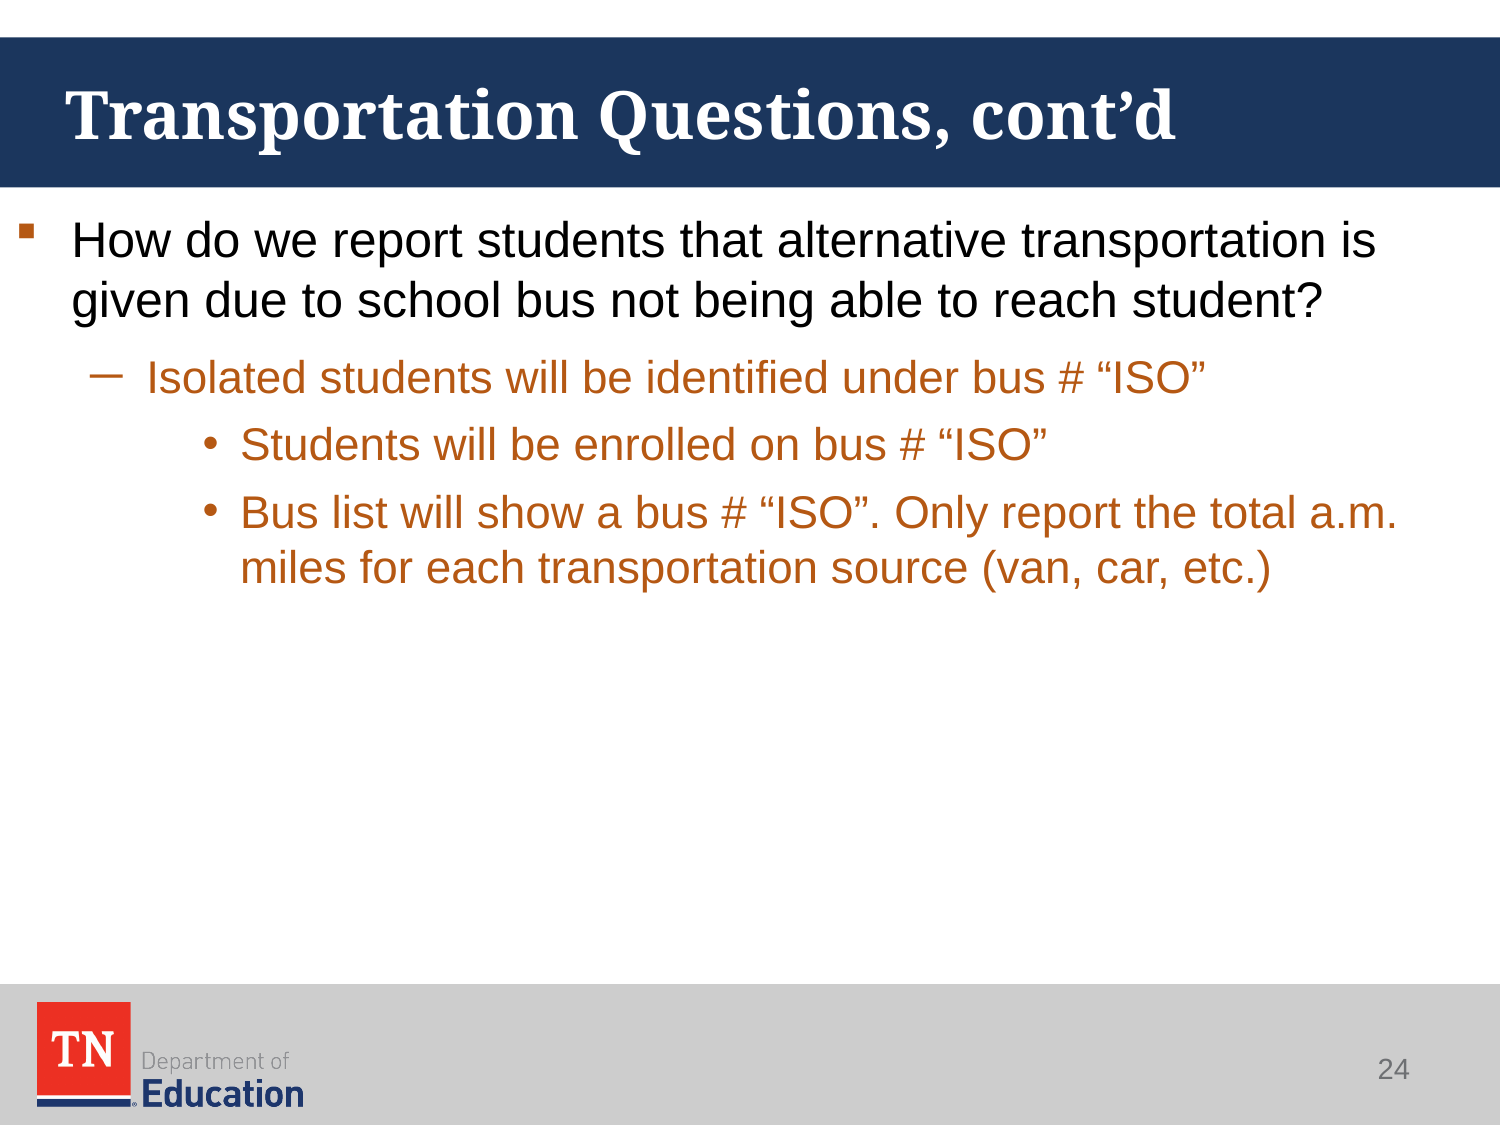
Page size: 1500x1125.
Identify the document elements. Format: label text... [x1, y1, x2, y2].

picture [37, 1002, 303, 1107]
list How do we report students that alternative transportation is given due to school bus not being able to reach student? Isolated students will be identified under bus # “ISO” Students will be enrolled on bus # “ISO” Bus list will show a bus # “ISO”. Only report the total a.m. miles for each transportation source (van, car, etc.) [0, 200, 1500, 975]
slide_number 24 [1350, 1042, 1425, 1103]
title Transportation Questions, cont’d [50, 37, 1413, 188]
